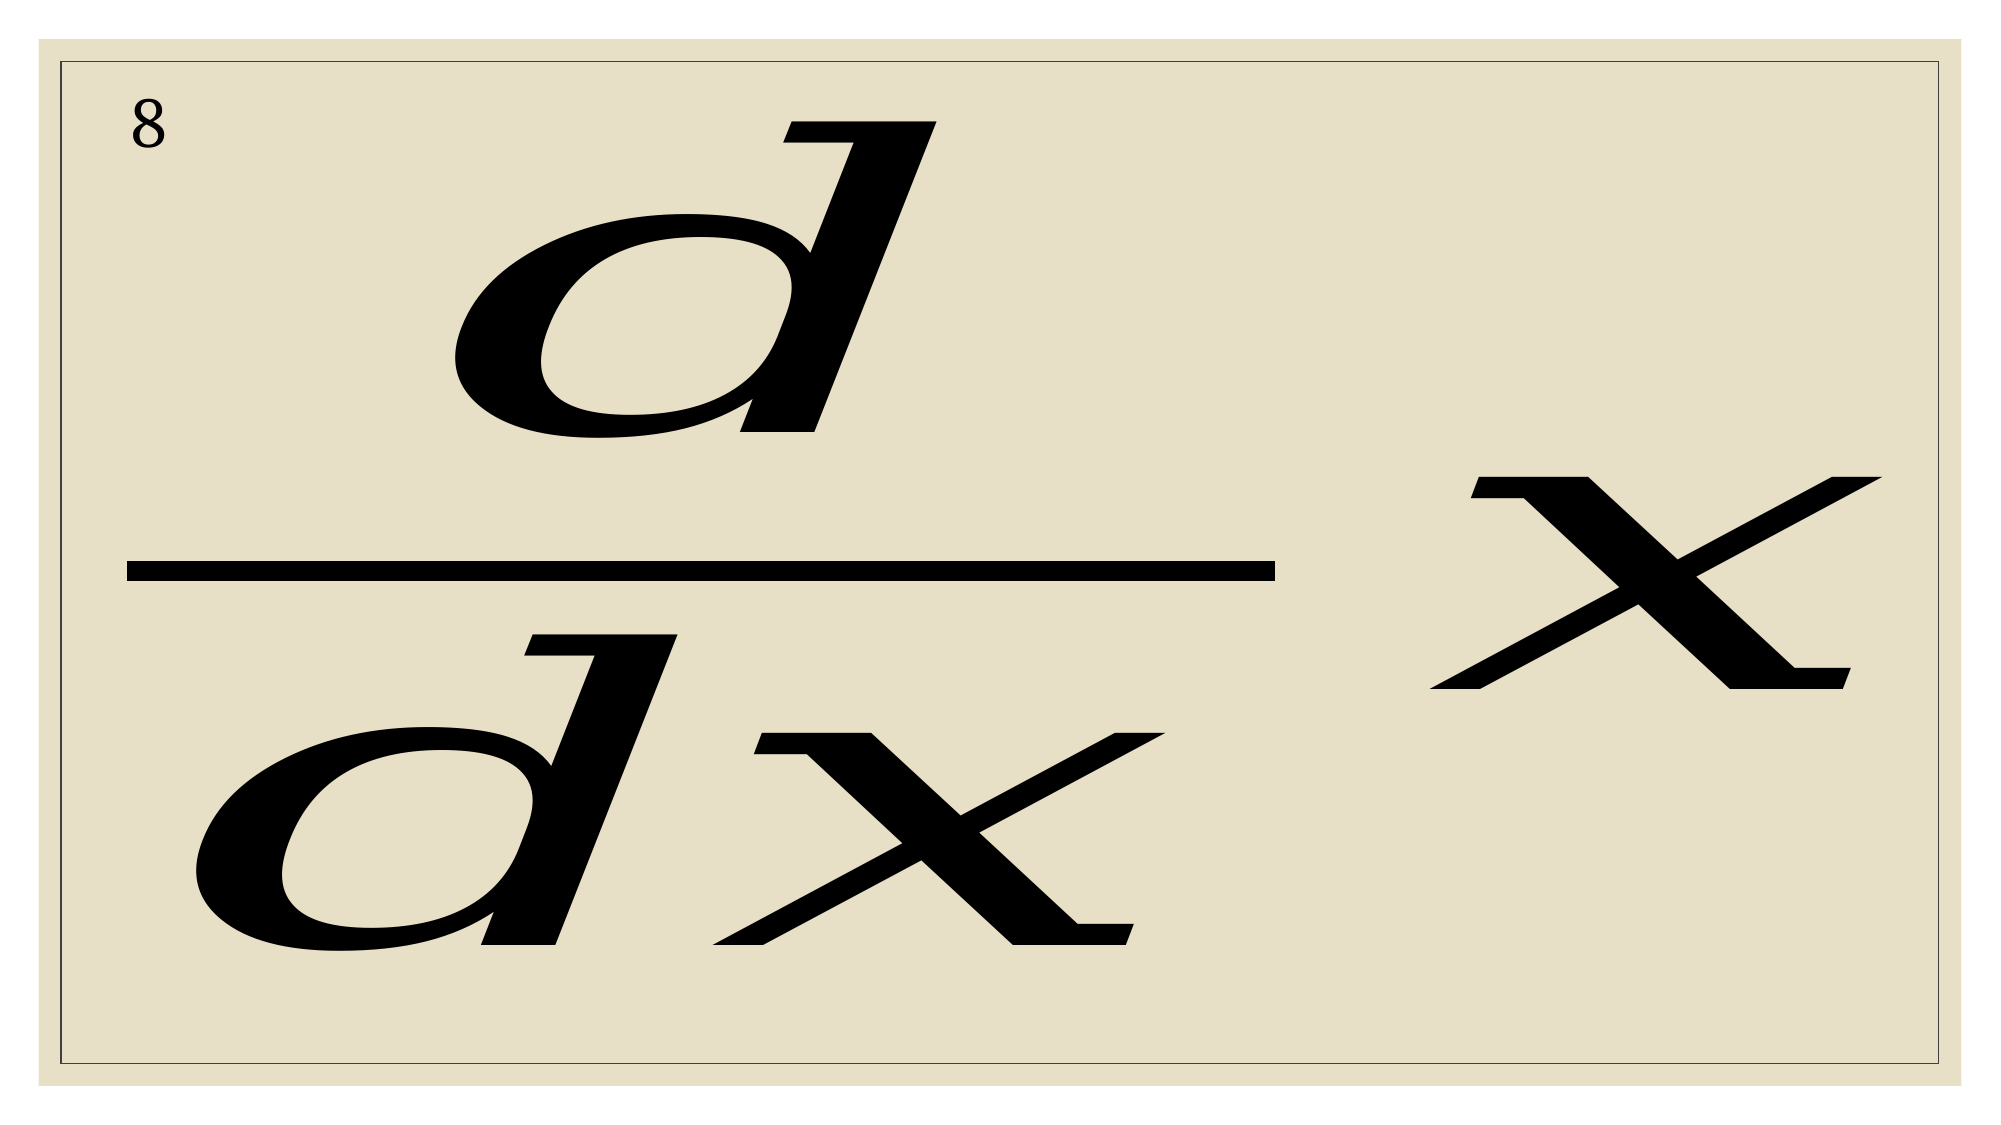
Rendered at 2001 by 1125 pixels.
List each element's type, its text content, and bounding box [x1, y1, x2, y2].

text_box 8 [115, 73, 263, 169]
